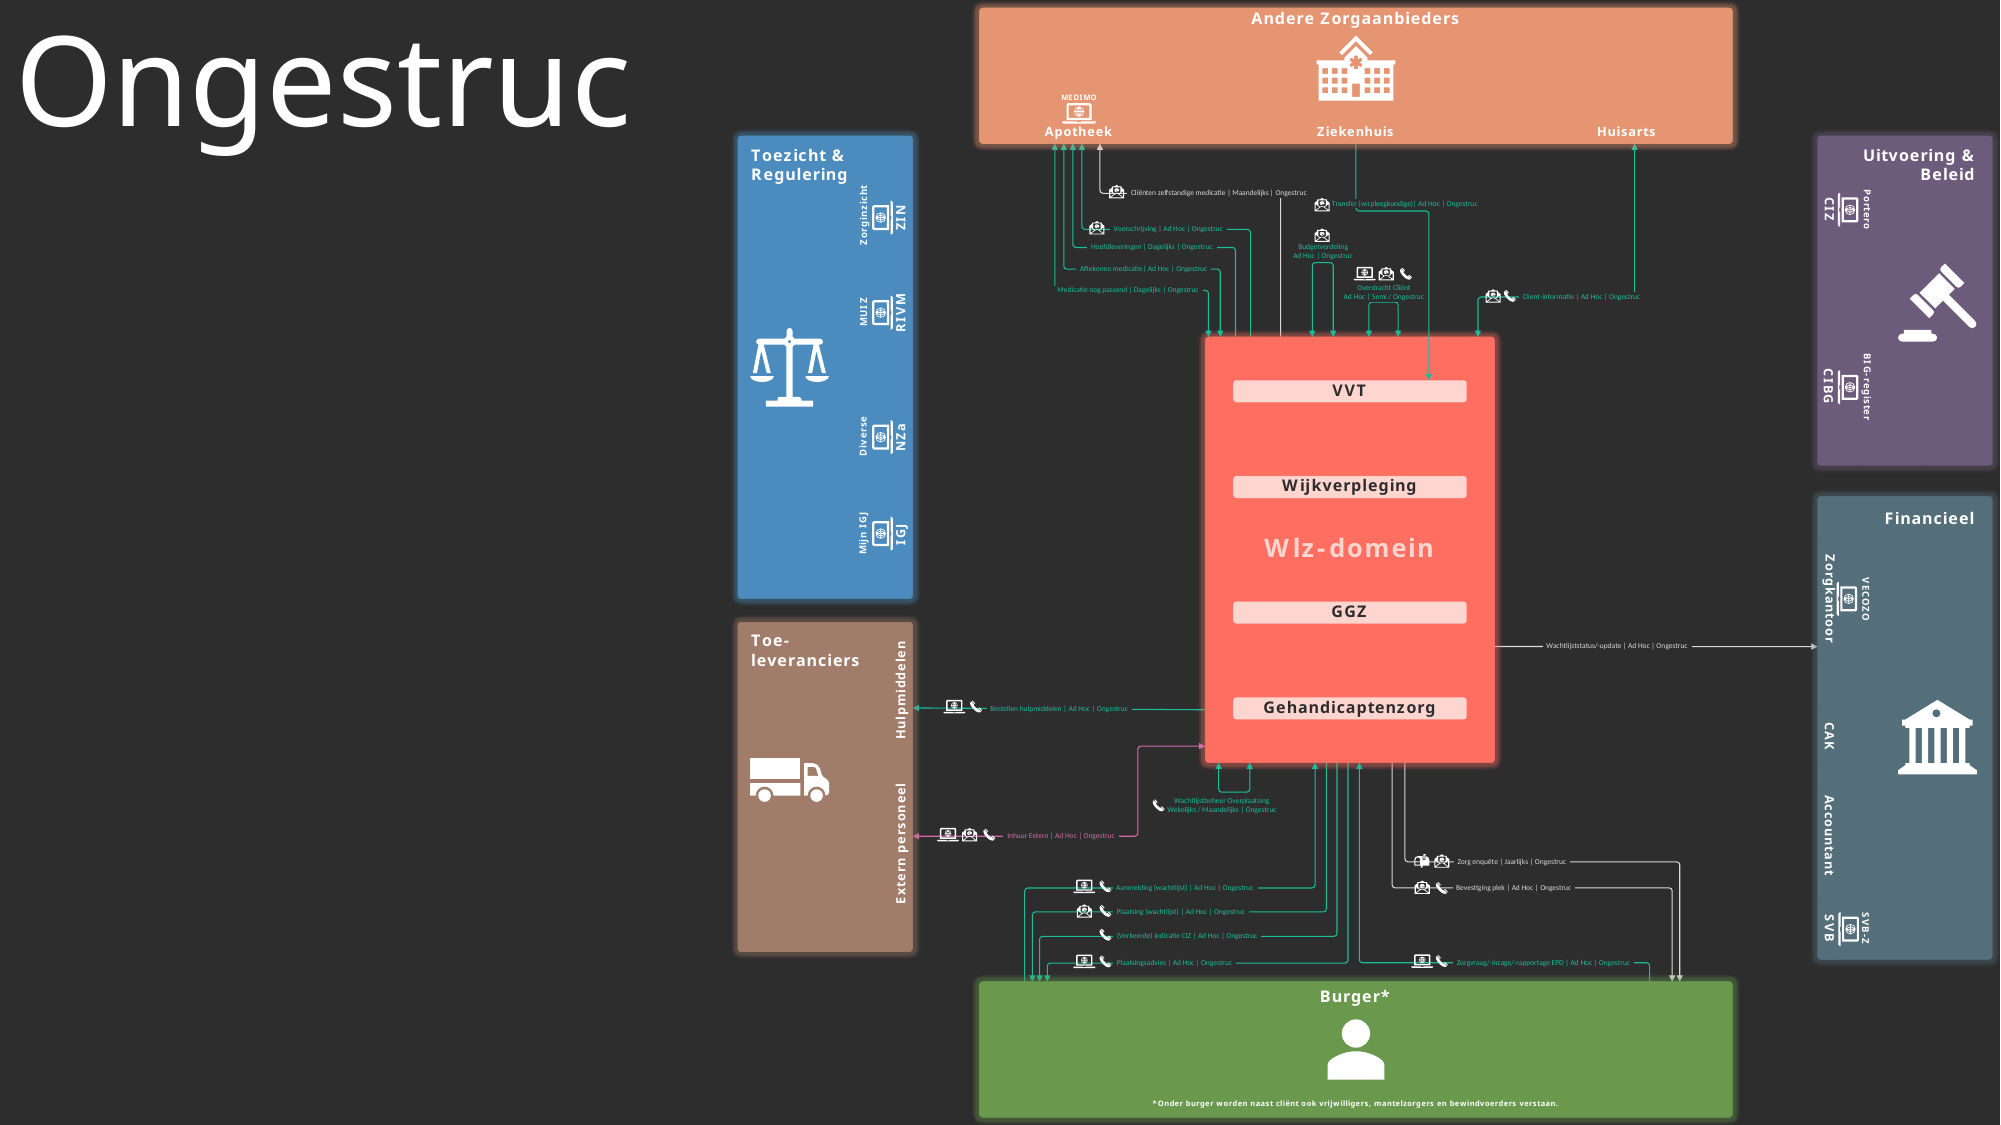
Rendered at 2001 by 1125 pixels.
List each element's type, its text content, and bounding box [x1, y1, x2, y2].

picture [729, 0, 2000, 1125]
title Ongestruc [0, 0, 729, 162]
